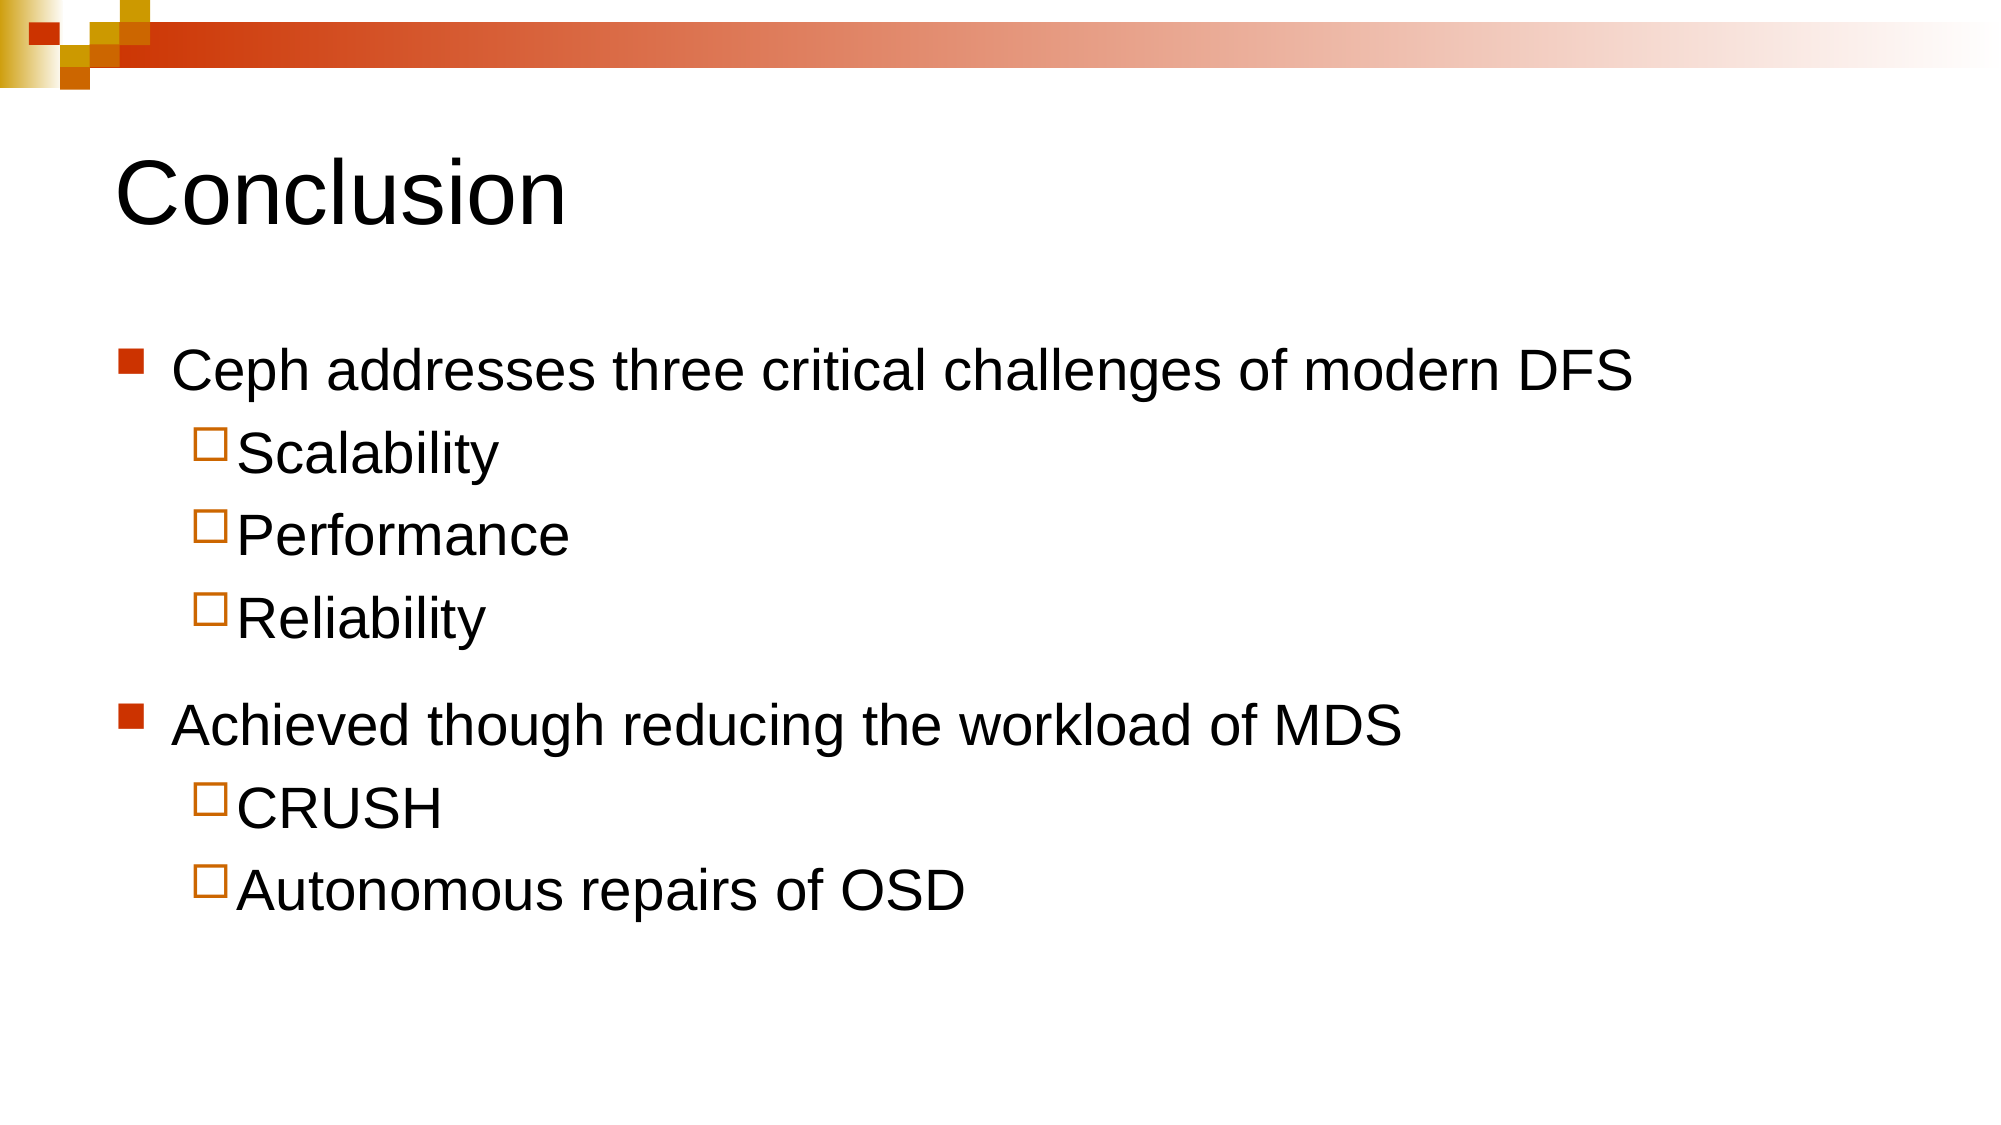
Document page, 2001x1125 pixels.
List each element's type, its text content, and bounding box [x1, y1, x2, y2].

list Ceph addresses three critical challenges of modern DFS Scalability Performance Reliability Achieved though reducing the workload of MDS CRUSH Autonomous repairs of OSD [99, 324, 1900, 963]
title Conclusion [99, 75, 1900, 300]
